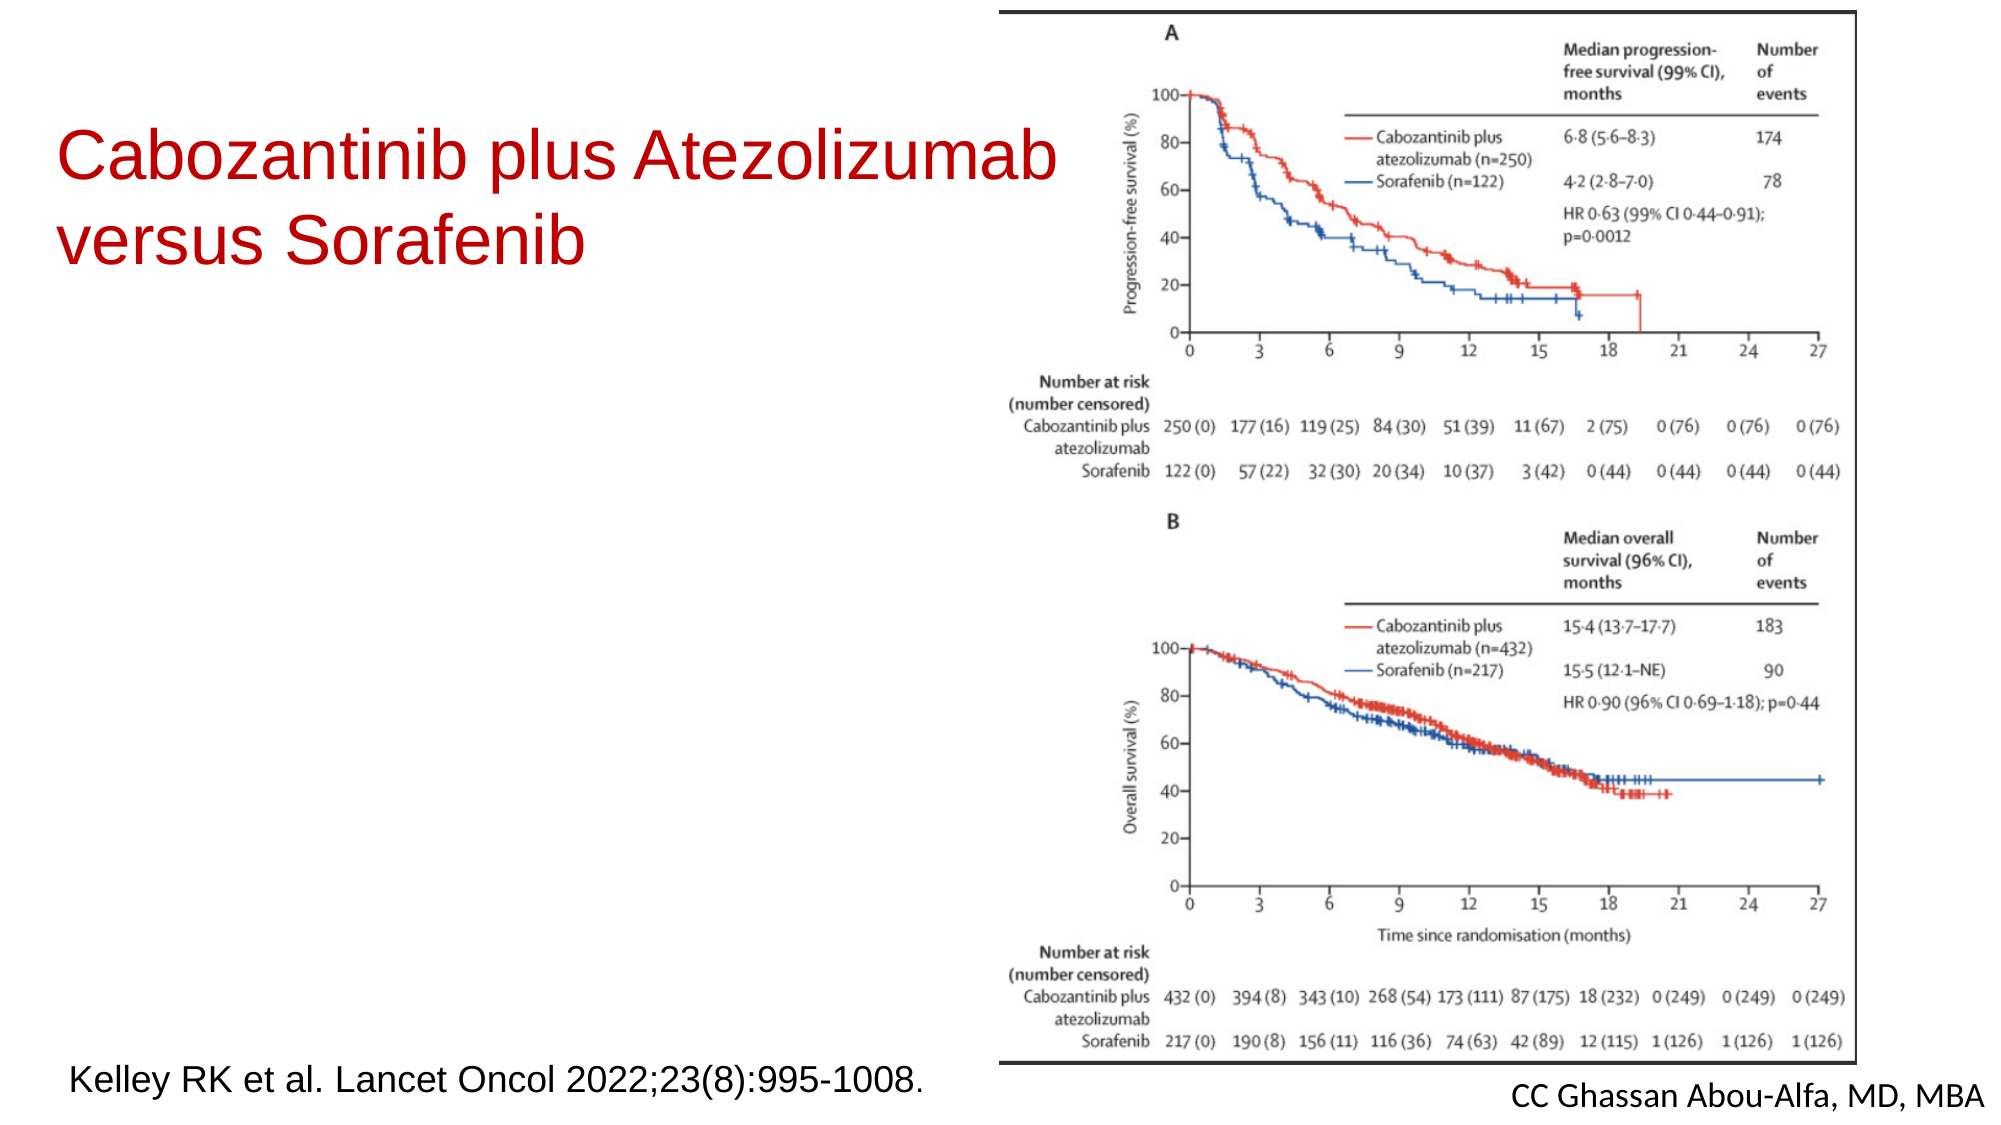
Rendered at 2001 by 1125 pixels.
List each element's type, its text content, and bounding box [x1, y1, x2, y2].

picture [999, 10, 1857, 1065]
text_box Cabozantinib plus Atezolizumab versus Sorafenib [41, 101, 999, 286]
text_box CC Ghassan Abou-Alfa, MD, MBA [1082, 1064, 2000, 1122]
title Kelley RK et al. Lancet Oncol 2022;23(8):995-1008. [53, 1053, 1794, 1125]
